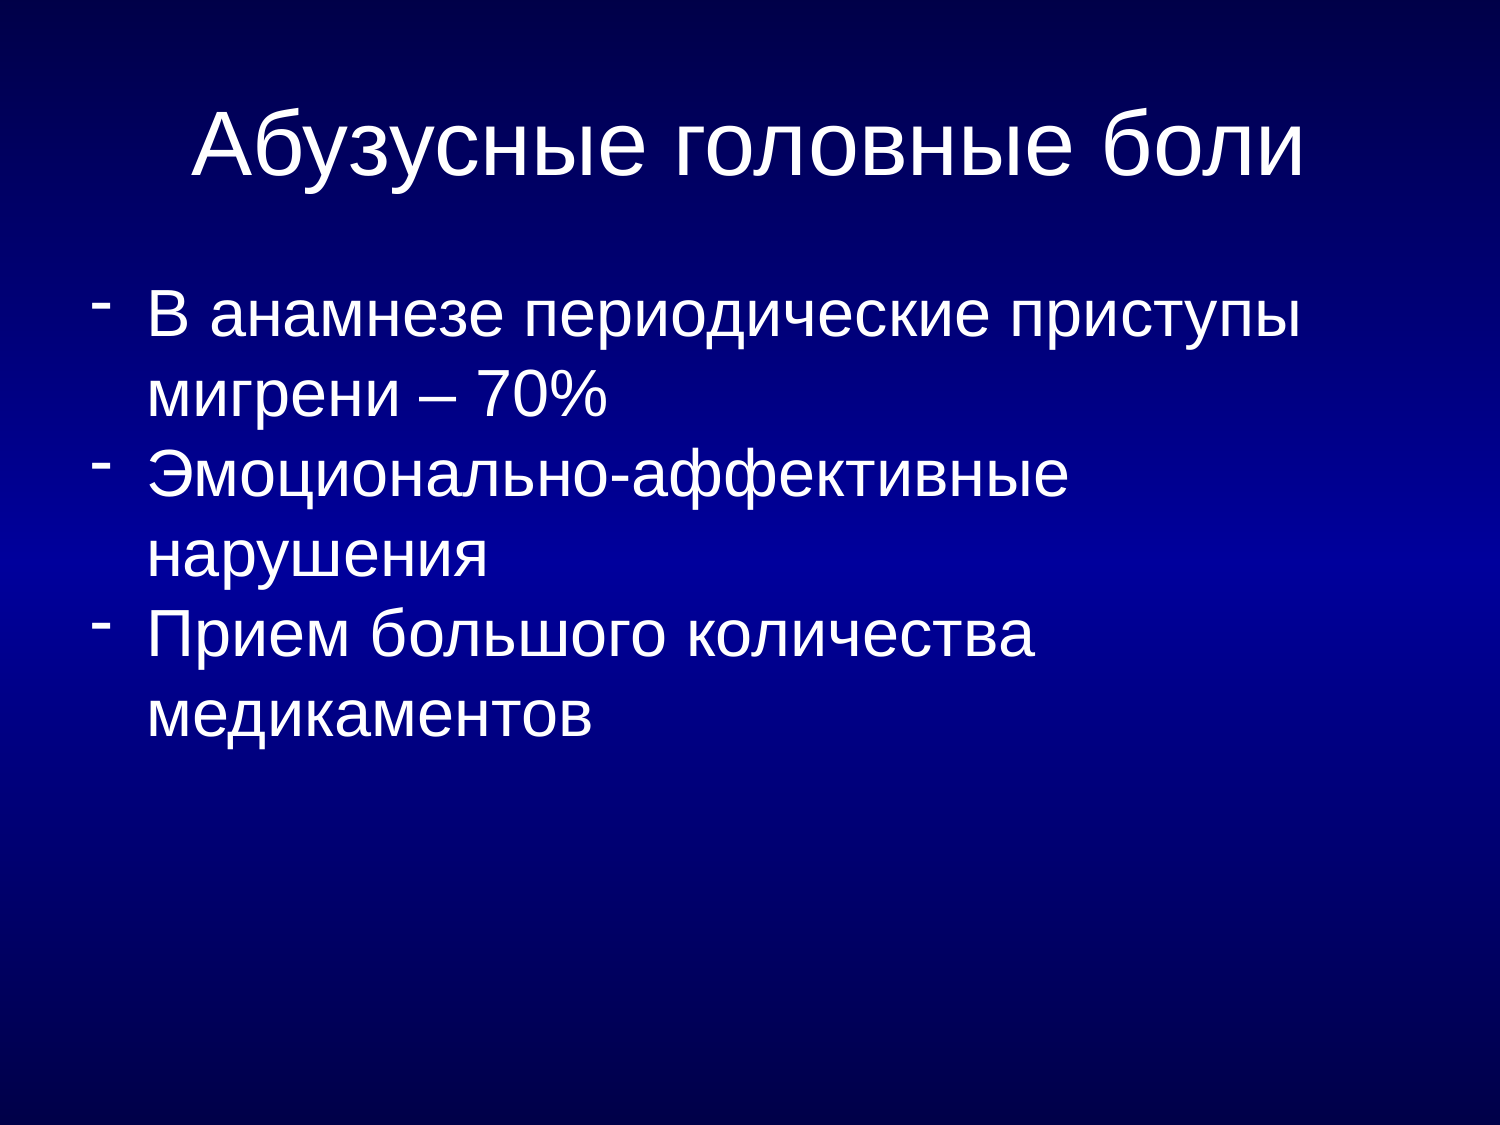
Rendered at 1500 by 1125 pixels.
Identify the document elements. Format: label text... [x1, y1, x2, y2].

title Абузусные головные боли [75, 45, 1425, 233]
list В анамнезе периодические приступы мигрени – 70% Эмоционально-аффективные нарушения Прием большого количества медикаментов [75, 262, 1425, 1005]
